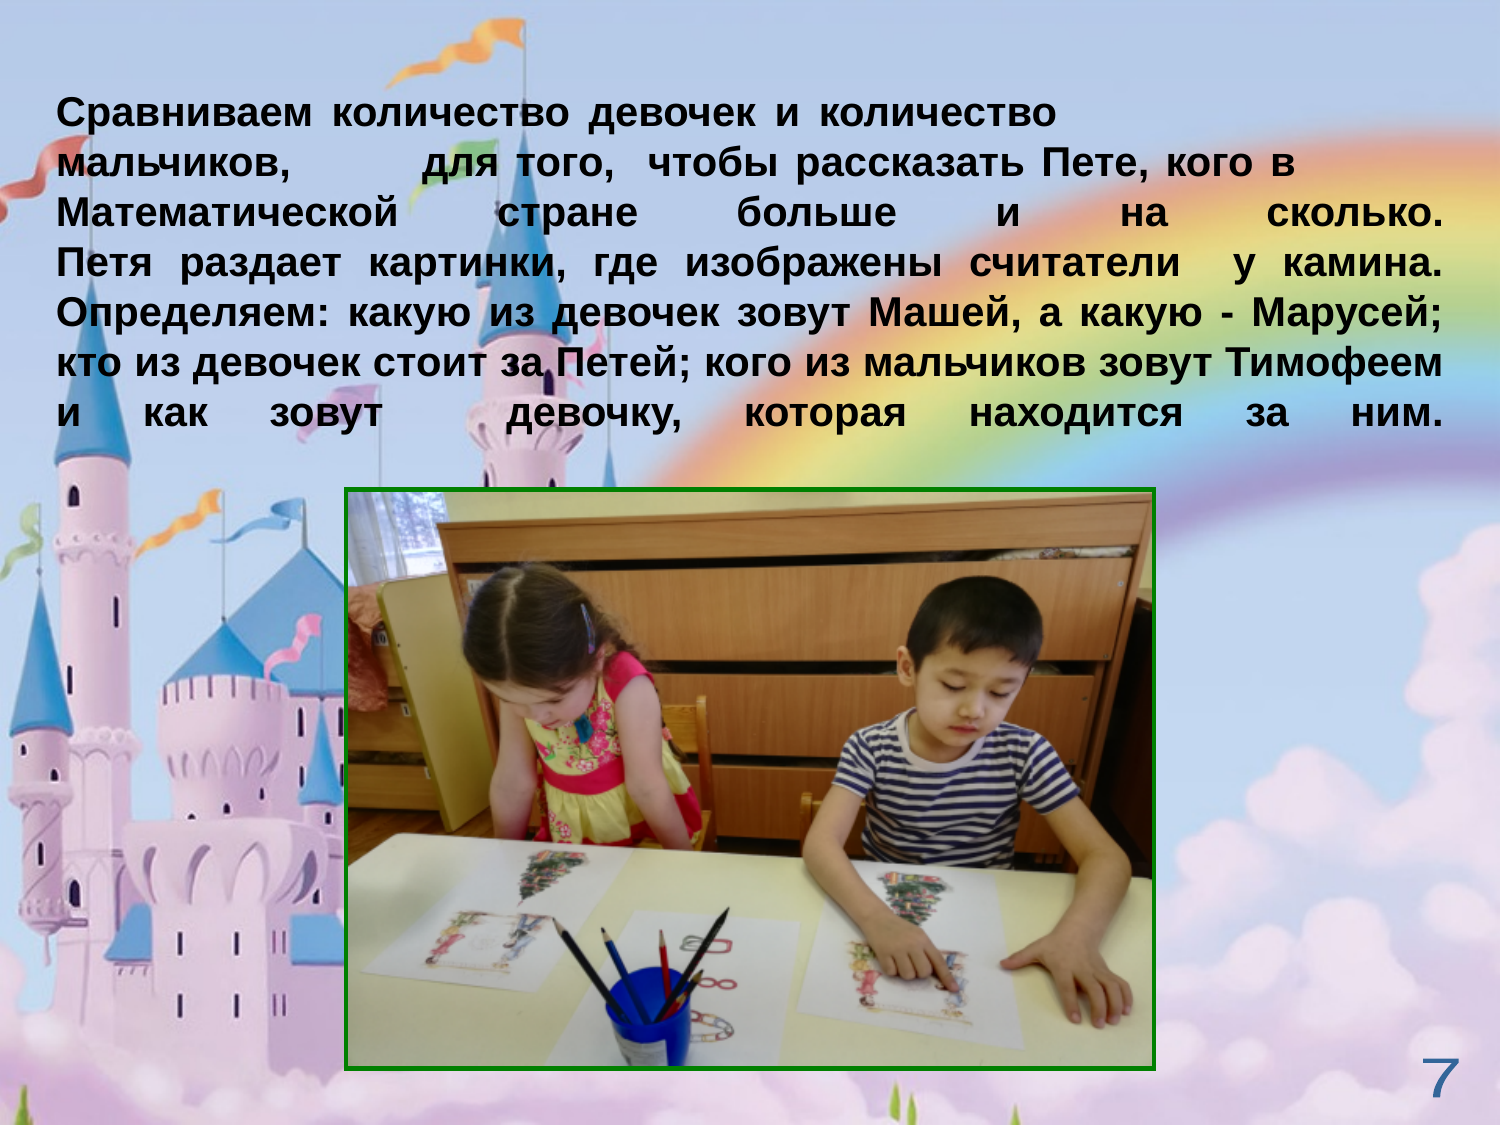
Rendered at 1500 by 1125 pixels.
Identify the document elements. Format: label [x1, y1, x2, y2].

picture [0, 0, 1500, 1125]
list [348, 491, 1152, 1067]
